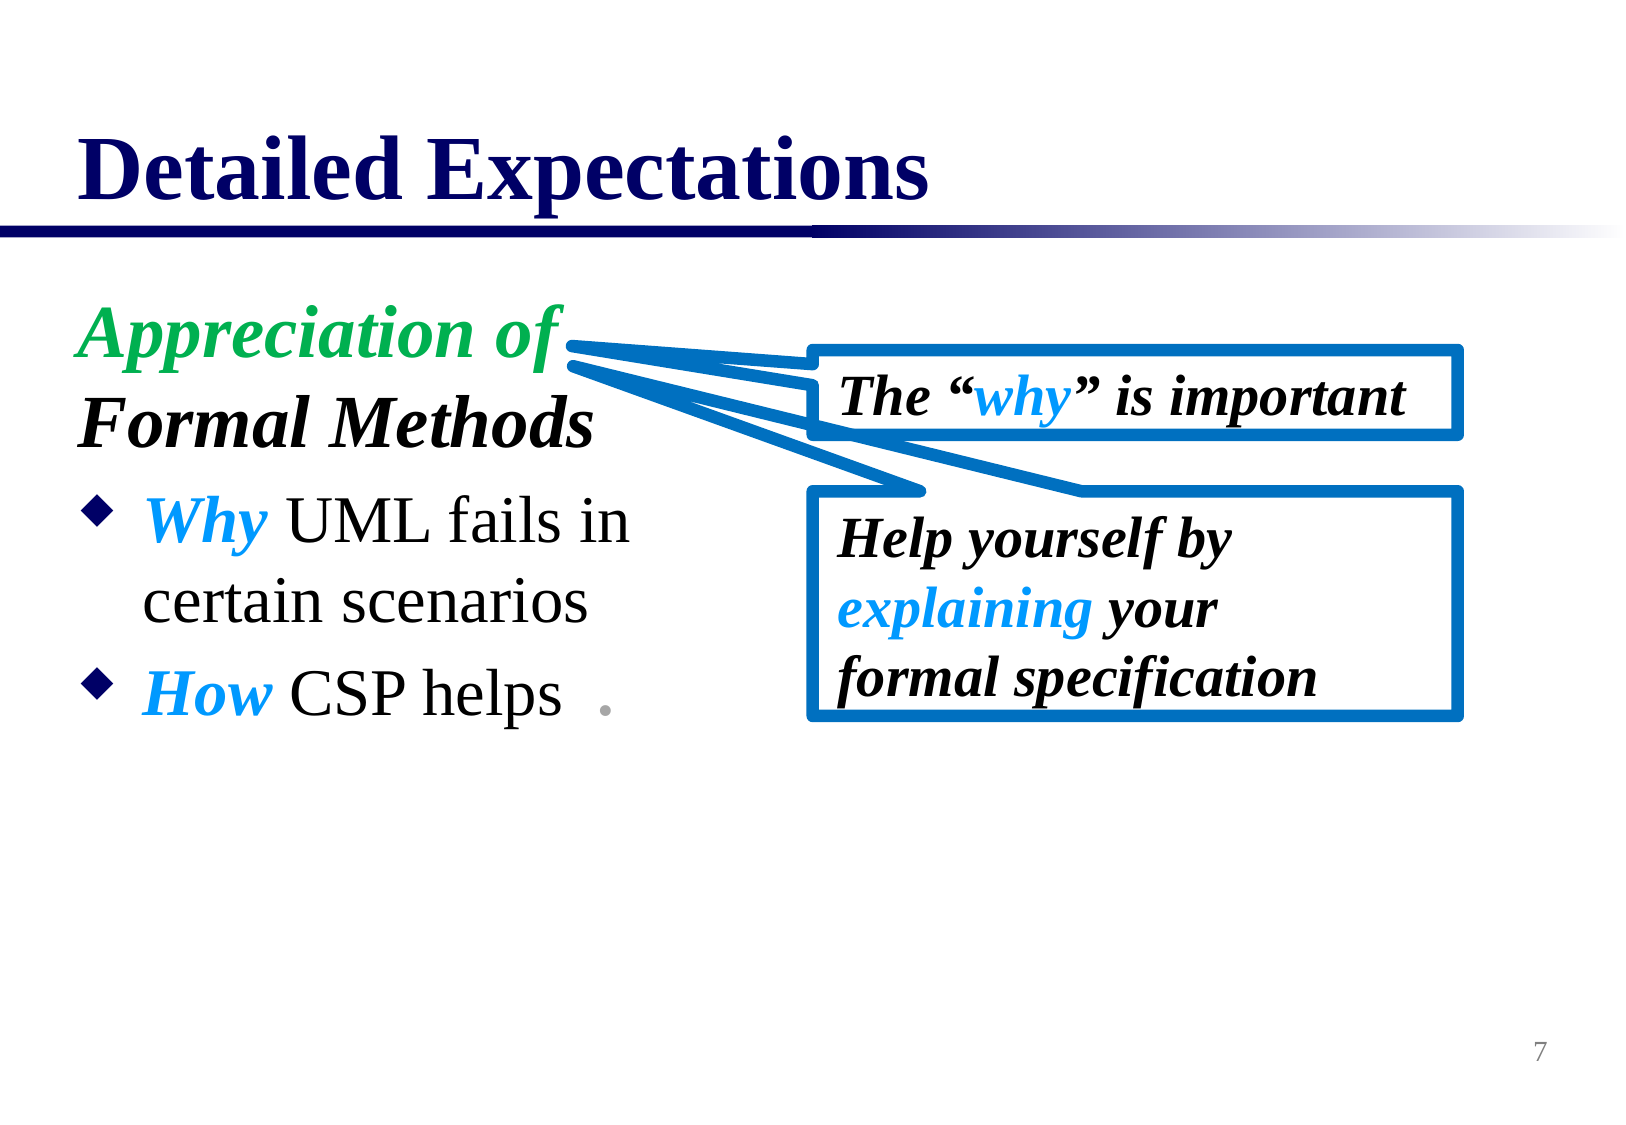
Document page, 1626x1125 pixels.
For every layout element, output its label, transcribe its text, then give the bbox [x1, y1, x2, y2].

title Detailed Expectations [62, 43, 1563, 225]
text_box Help yourself by explaining your formal specification [573, 366, 1458, 716]
text_box The “why” is important [572, 346, 1458, 435]
slide_number 7 [1224, 1012, 1563, 1088]
list Appreciation of Formal Methods Why UML fails in certain scenarios How CSP helps . [62, 275, 663, 1088]
